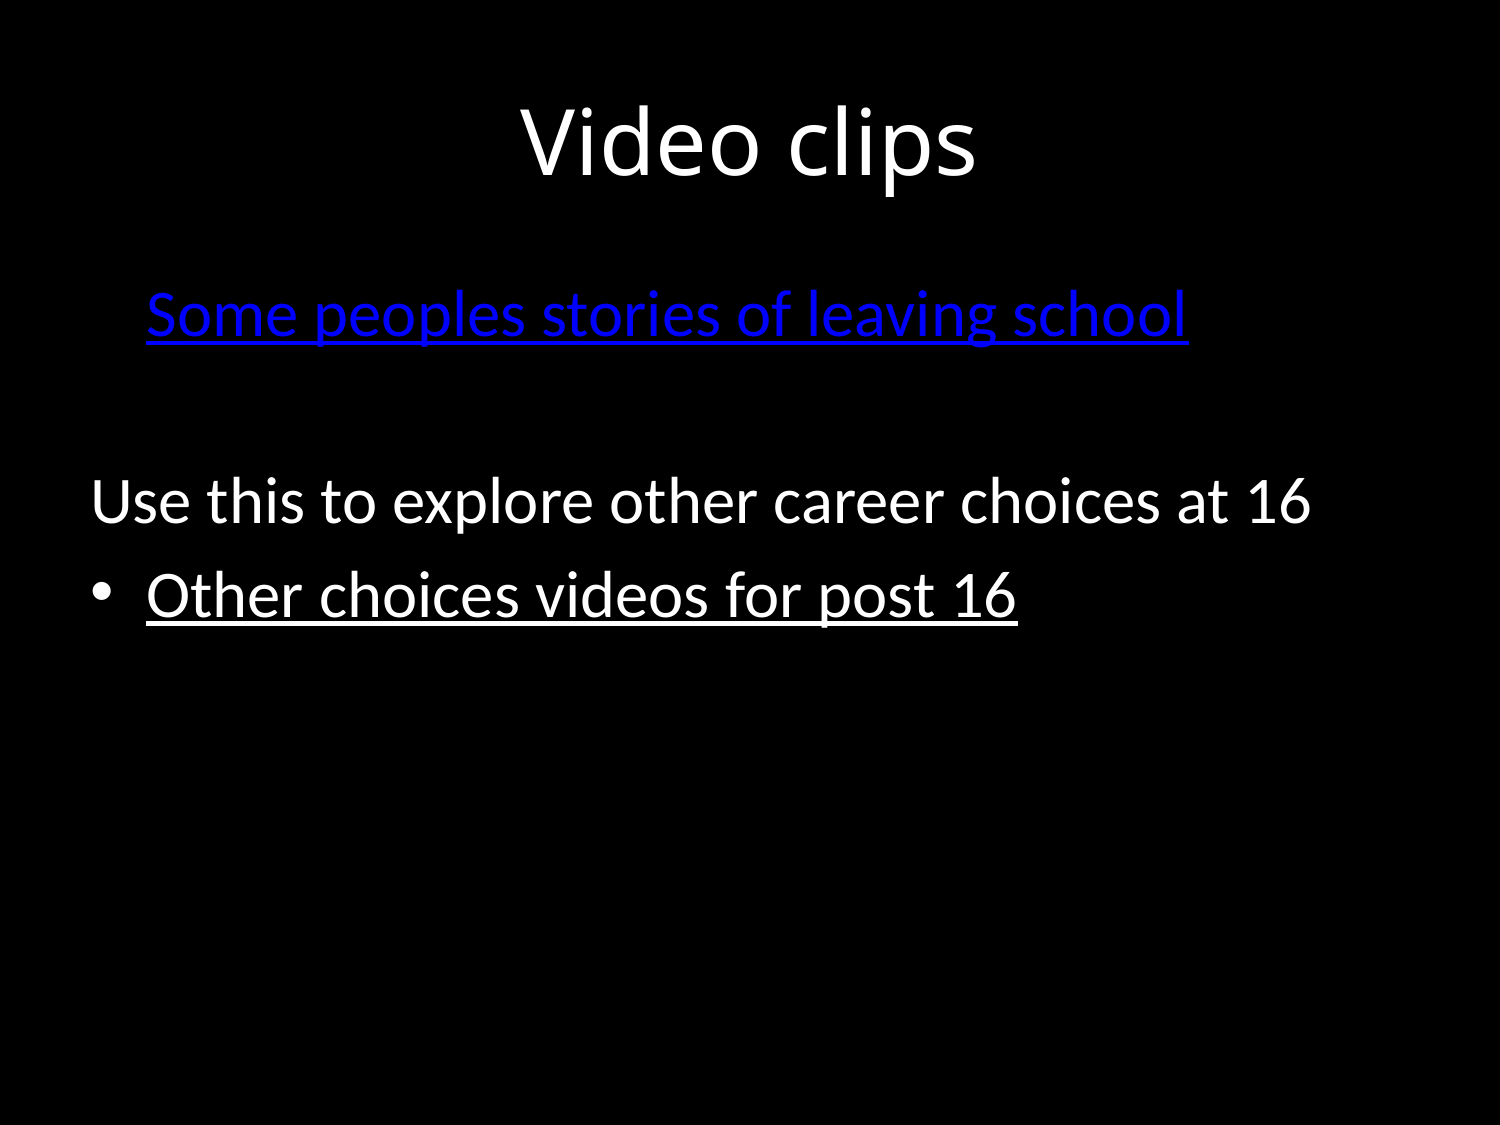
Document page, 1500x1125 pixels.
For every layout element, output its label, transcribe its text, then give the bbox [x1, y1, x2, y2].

title Video clips [75, 45, 1425, 233]
list Some peoples stories of leaving school Use this to explore other career choices at 16 Other choices videos for post 16 [75, 262, 1425, 1005]
